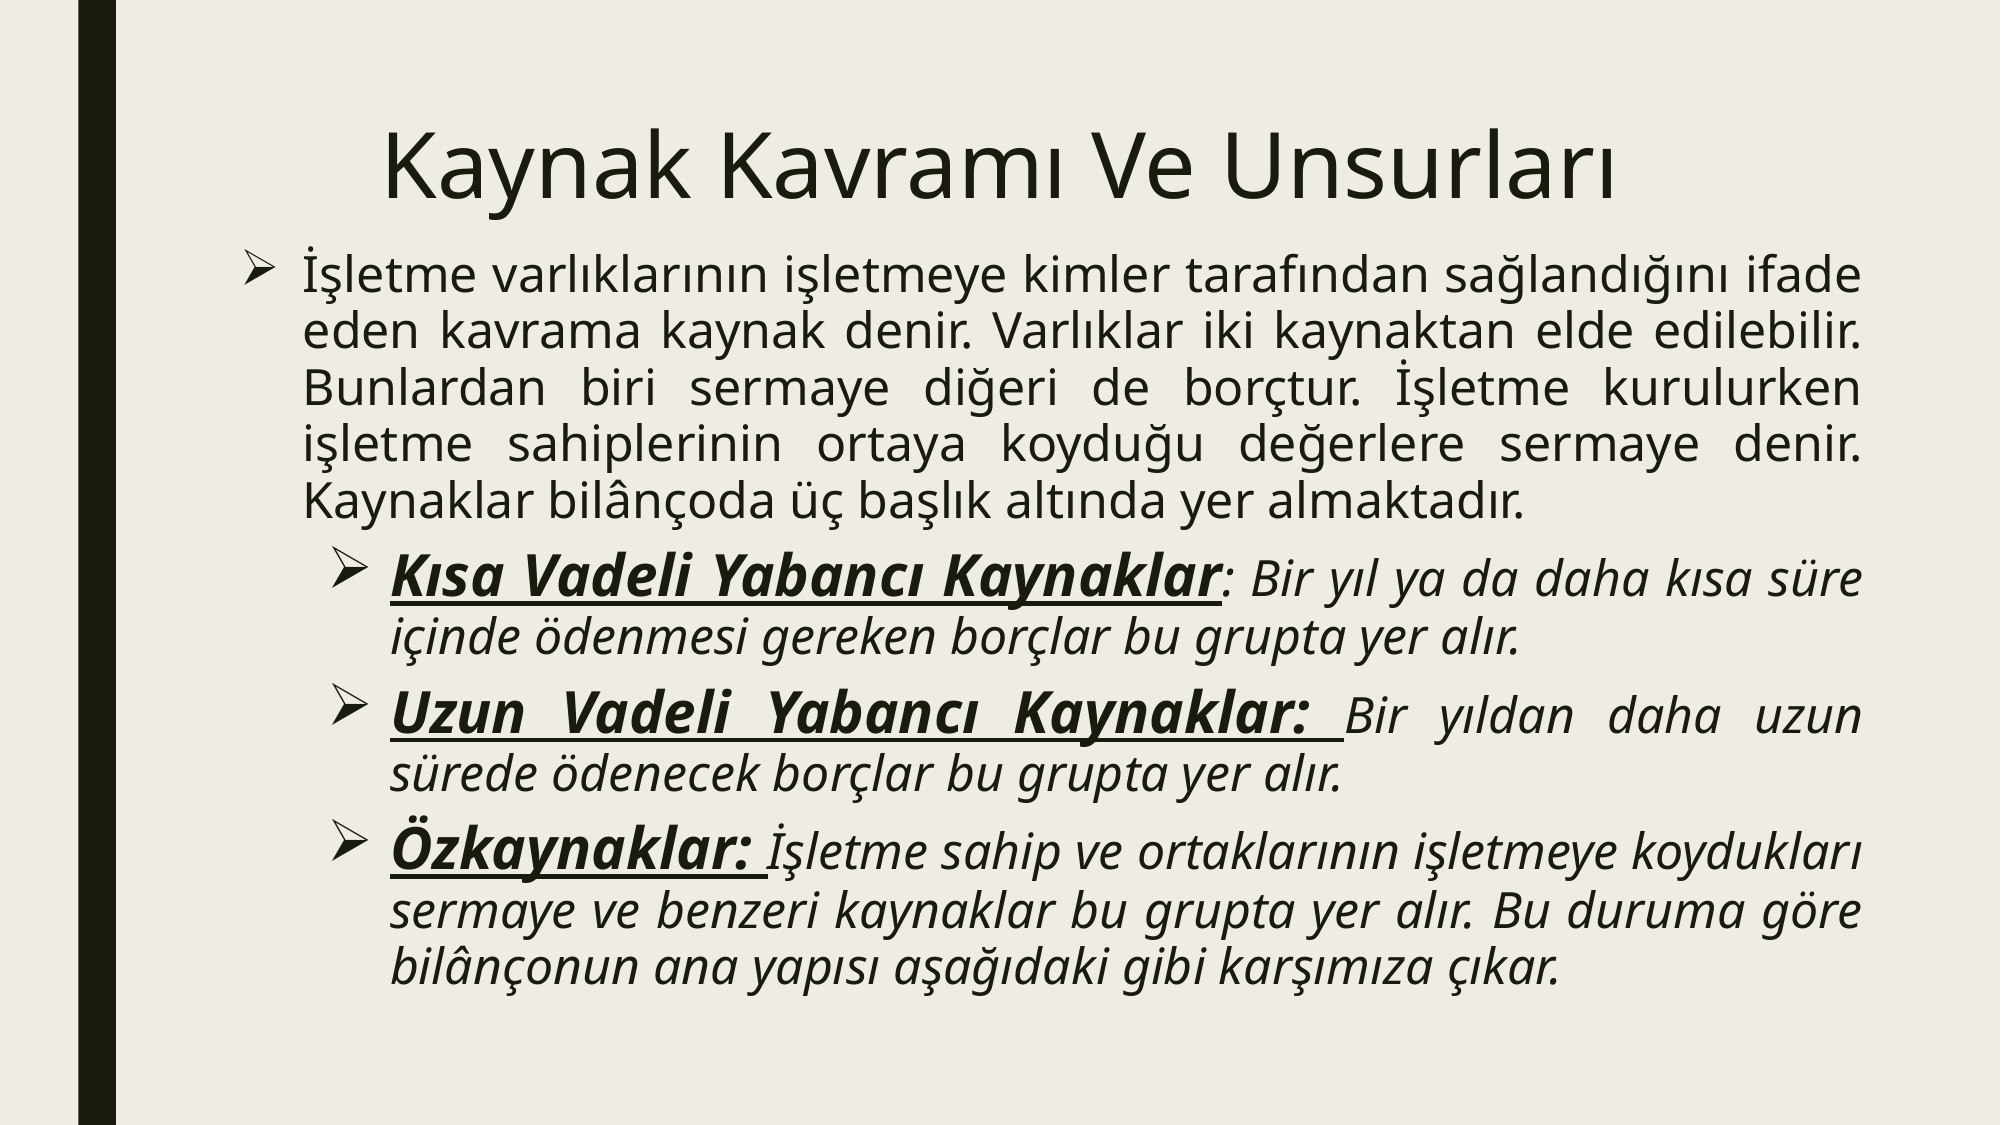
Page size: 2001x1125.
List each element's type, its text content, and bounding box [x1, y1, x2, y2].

list İşletme varlıklarının işletmeye kimler tarafından sağlandığını ifade eden kavrama kaynak denir. Varlıklar iki kaynaktan elde edilebilir. Bunlardan biri sermaye diğeri de borçtur. İşletme kurulurken işletme sahiplerinin ortaya koyduğu değerlere sermaye denir. Kaynaklar bilânçoda üç başlık altında yer almaktadır. Kısa Vadeli Yabancı Kaynaklar: Bir yıl ya da daha kısa süre içinde ödenmesi gereken borçlar bu grupta yer alır. Uzun Vadeli Yabancı Kaynaklar: Bir yıldan daha uzun sürede ödenecek borçlar bu grupta yer alır. Özkaynaklar: İşletme sahip ve ortaklarının işletmeye koydukları sermaye ve benzeri kaynaklar bu grupta yer alır. Bu duruma göre bilânçonun ana yapısı aşağıdaki gibi karşımıza çıkar. [225, 239, 1879, 1013]
title Kaynak Kavramı Ve Unsurları [225, 112, 1800, 239]
